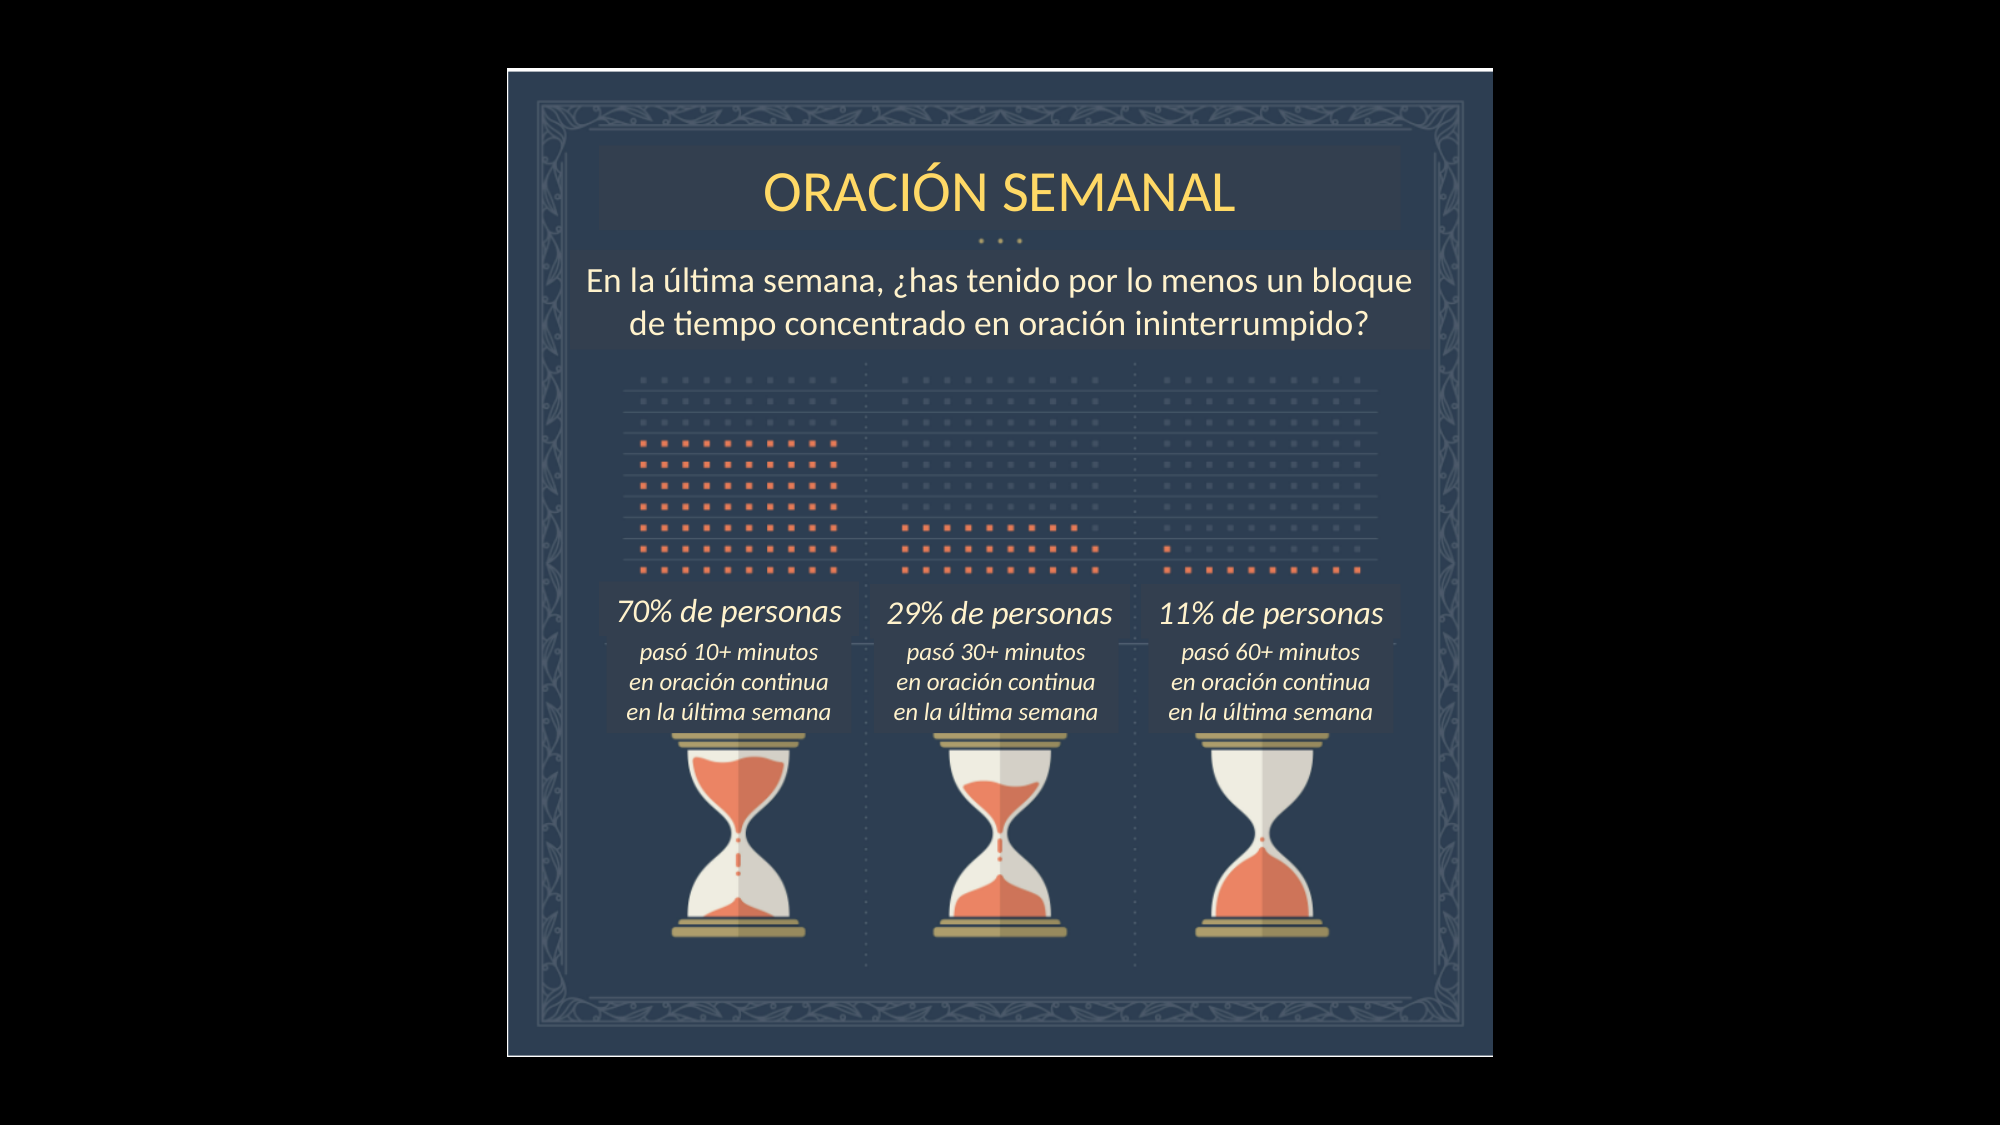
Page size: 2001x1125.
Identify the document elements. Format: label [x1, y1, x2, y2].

picture [507, 67, 1493, 1057]
